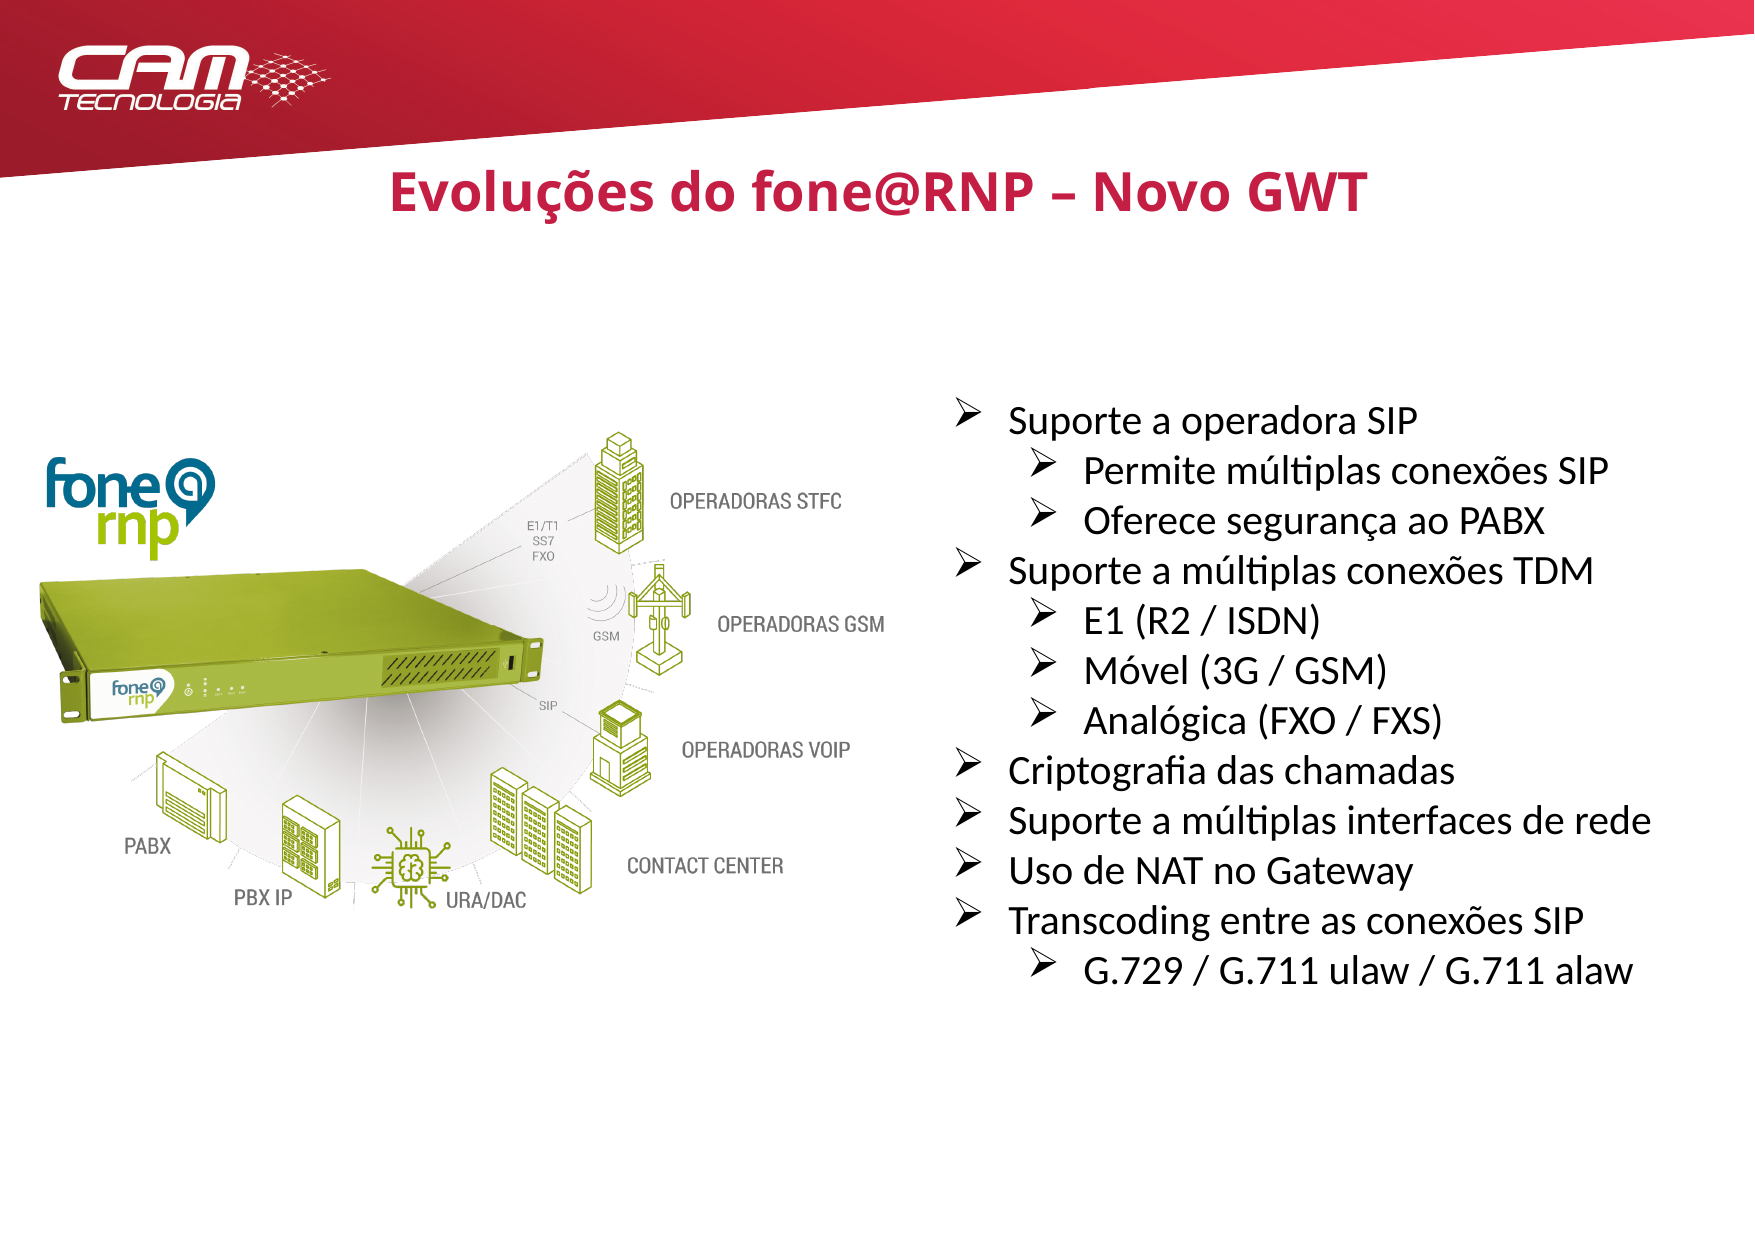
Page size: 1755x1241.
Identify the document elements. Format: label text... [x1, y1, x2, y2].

title Evoluções do fone@RNP – Novo GWT [239, 157, 1519, 224]
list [26, 194, 890, 1151]
picture [0, 0, 1754, 178]
list Suporte a operadora SIP Permite múltiplas conexões SIP Oferece segurança ao PABX Suporte a múltiplas conexões TDM E1 (R2 / ISDN) Móvel (3G / GSM) Analógica (FXO / FXS) Criptografia das chamadas Suporte a múltiplas interfaces de rede Uso de NAT no Gateway Transcoding entre as conexões SIP G.729 / G.711 ulaw / G.711 alaw [952, 392, 1654, 1050]
